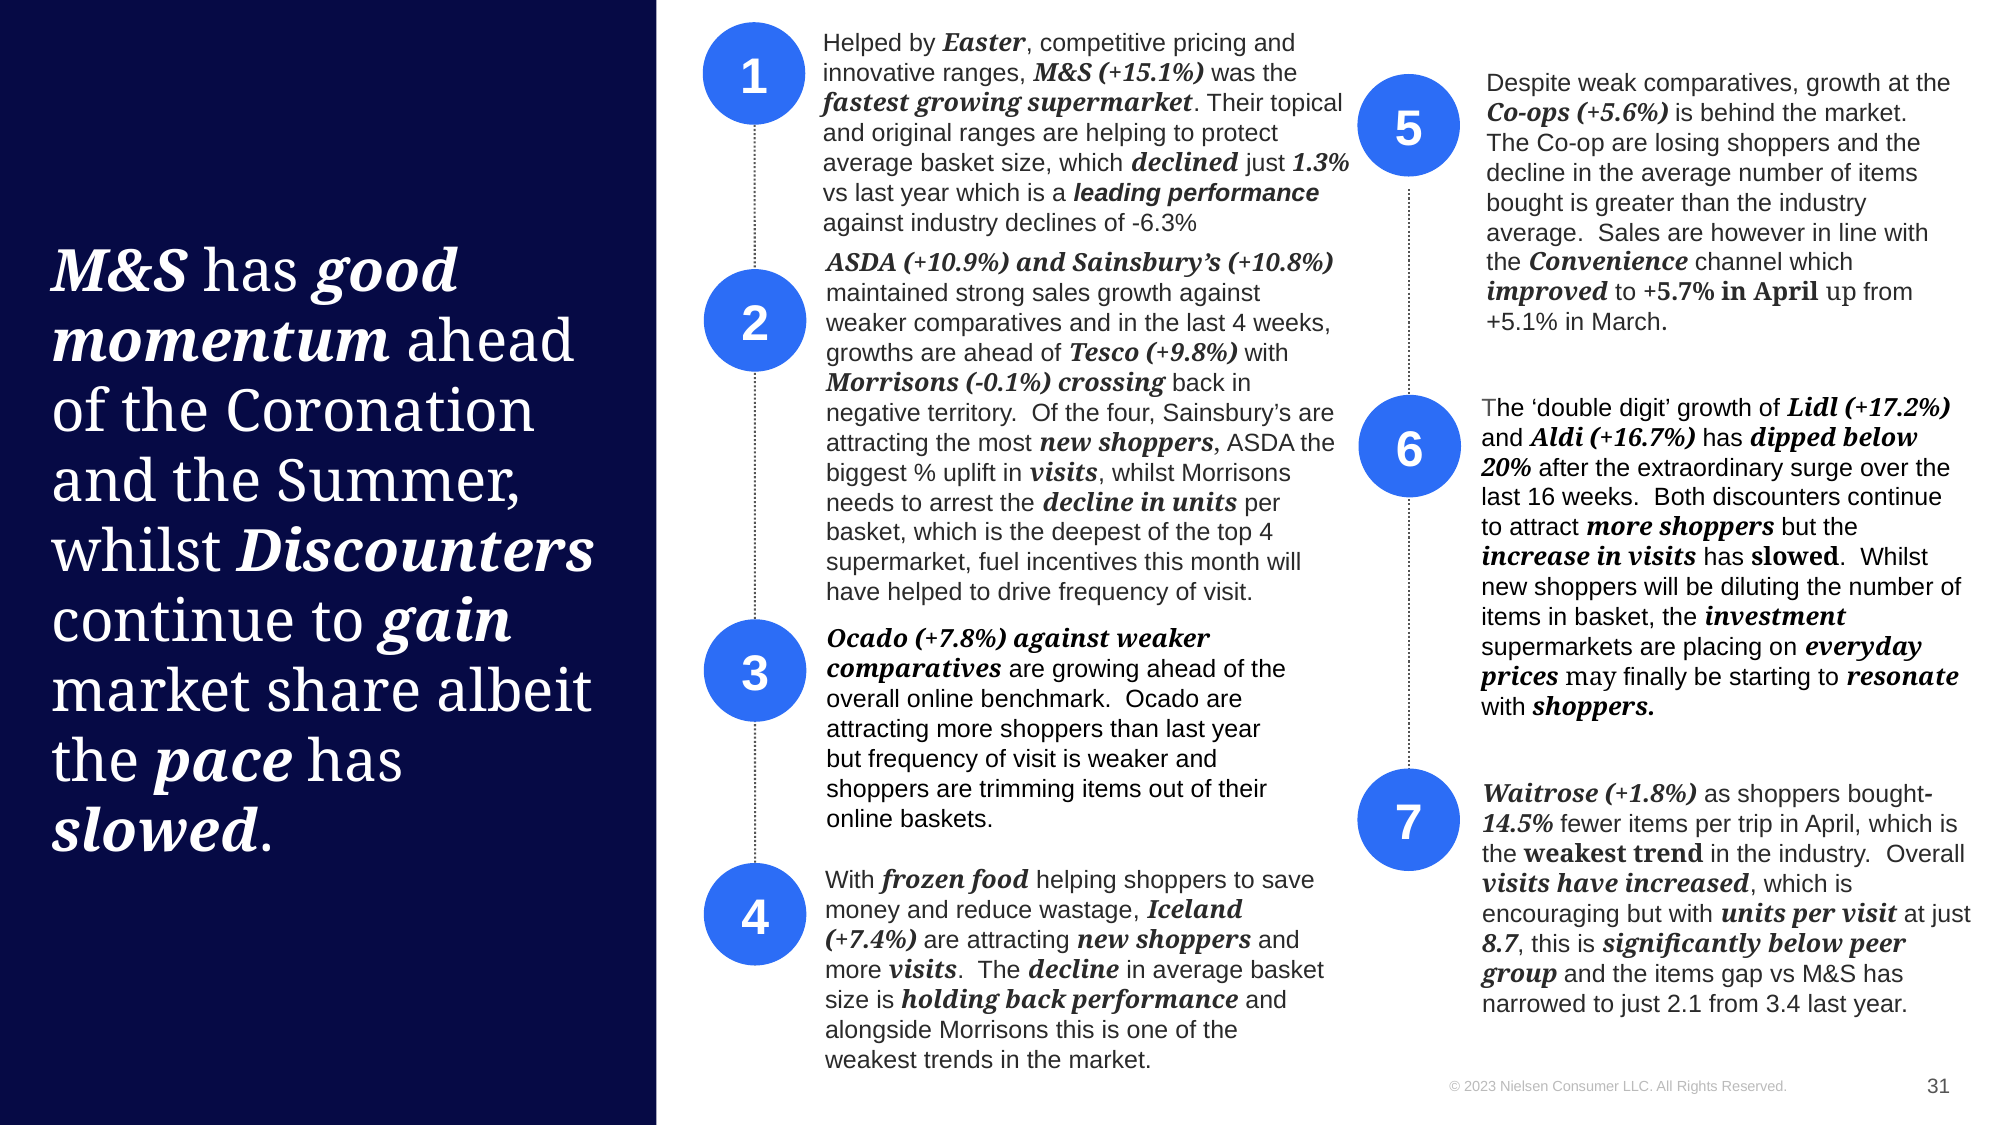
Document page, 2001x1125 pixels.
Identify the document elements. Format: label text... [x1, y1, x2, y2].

text_box The ‘double digit’ growth of Lidl (+17.2%) and Aldi (+16.7%) has dipped below 20% after the extraordinary surge over the last 16 weeks. Both discounters continue to attract more shoppers but the increase in visits has slowed. Whilst new shoppers will be diluting the number of items in basket, the investment supermarkets are placing on everyday prices may finally be starting to resonate with shoppers. [1466, 383, 1982, 728]
text_box 4 [702, 861, 808, 967]
title M&S has good momentum ahead of the Coronation and the Summer, whilst Discounters continue to gain market share albeit the pace has slowed. [51, 478, 627, 871]
text_box 6 [1357, 393, 1408, 499]
text_box 2 [702, 268, 754, 373]
text_box Waitrose (+1.8%) as shoppers bought-14.5% fewer items per trip in April, which is the weakest trend in the industry. Overall visits have increased, which is encouraging but with units per visit at just 8.7, this is significantly below peer group and the items gap vs M&S has narrowed to just 2.1 from 3.4 last year. [1481, 846, 1987, 949]
text_box 2 [756, 268, 808, 373]
text_box Helped by Easter, competitive pricing and innovative ranges, M&S (+15.1%) was the fastest growing supermarket. Their topical and original ranges are helping to protect average basket size, which declined just 1.3% vs last year which is a leading performance against industry declines of -6.3% [822, 80, 1358, 183]
text_box 3 [702, 618, 754, 723]
text_box 3 [756, 618, 808, 723]
text_box 1 [701, 21, 807, 126]
text_box 6 [1409, 393, 1463, 499]
text_box Despite weak comparatives, growth at the Co-ops (+5.6%) is behind the market. The Co-op are losing shoppers and the decline in the average number of items bought is greater than the industry average. Sales are however in line with the Convenience channel which improved to +5.7% in April up from +5.1% in March. [1486, 133, 1971, 239]
text_box ASDA (+10.9%) and Sainsbury’s (+10.8%) maintained strong sales growth against weaker comparatives and in the last 4 weeks, growths are ahead of Tesco (+9.8%) with Morrisons (-0.1%) crossing back in negative territory. Of the four, Sainsbury’s are attracting the most new shoppers, ASDA the biggest % uplift in visits, whilst Morrisons needs to arrest the decline in units per basket, which is the deepest of the top 4 supermarket, fuel incentives this month will have helped to drive frequency of visit. [826, 374, 1344, 478]
text_box With frozen food helping shoppers to save money and reduce wastage, Iceland (+7.4%) are attracting new shoppers and more visits. The decline in average basket size is holding back performance and alongside Morrisons this is one of the weakest trends in the market. [810, 856, 1346, 1081]
text_box 5 [1356, 72, 1461, 178]
text_box 7 [1356, 767, 1461, 873]
slide_number 31 [1802, 1055, 1950, 1116]
text_box Ocado (+7.8%) against weaker comparatives are growing ahead of the overall online benchmark. Ocado are attracting more shoppers than last year but frequency of visit is weaker and shoppers are trimming items out of their online baskets. [811, 615, 1316, 840]
